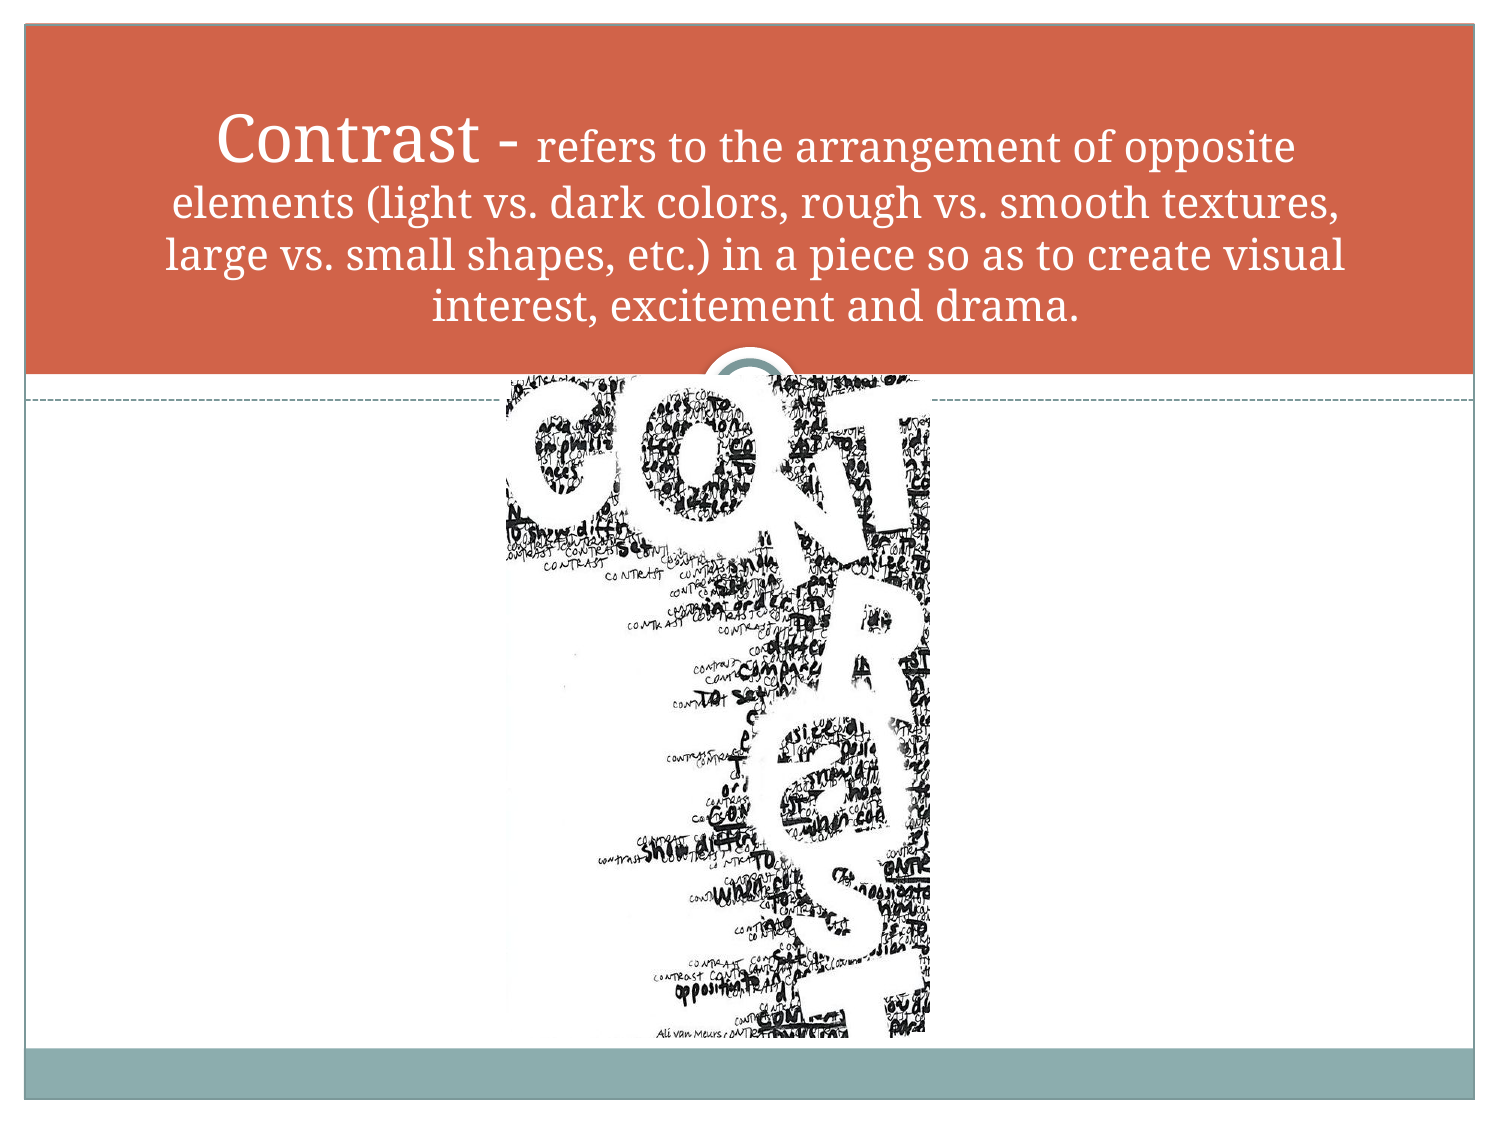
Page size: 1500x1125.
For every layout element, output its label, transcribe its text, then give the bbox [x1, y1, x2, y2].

title Contrast - refers to the arrangement of opposite elements (light vs. dark colors, rough vs. smooth textures, large vs. small shapes, etc.) in a piece so as to create visual interest, excitement and drama. [118, 87, 1394, 338]
picture [499, 374, 931, 1038]
